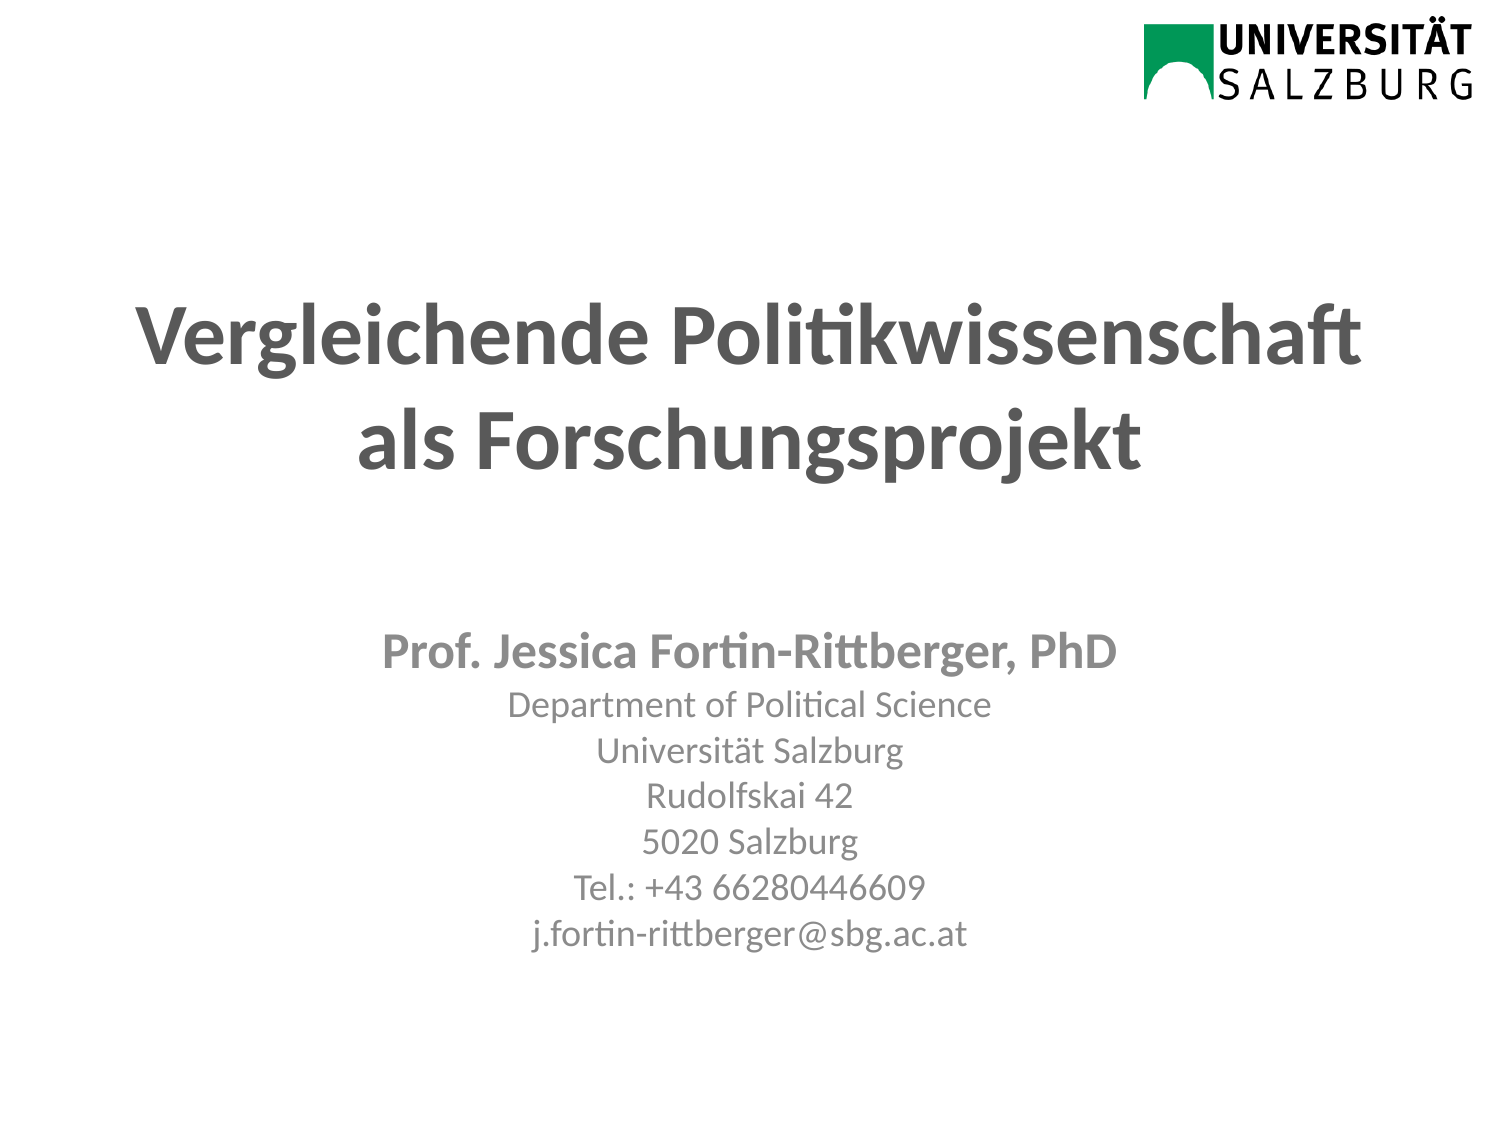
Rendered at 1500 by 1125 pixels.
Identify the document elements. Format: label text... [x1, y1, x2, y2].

title Vergleichende Politikwissenschaft als Forschungsprojekt [112, 243, 1388, 520]
subtitle Prof. Jessica Fortin-Rittberger, PhD Department of Political Science Universität Salzburg Rudolfskai 42 5020 Salzburg Tel.: +43 66280446609 j.fortin-rittberger@sbg.ac.at [225, 609, 1275, 965]
picture [1117, 0, 1497, 127]
